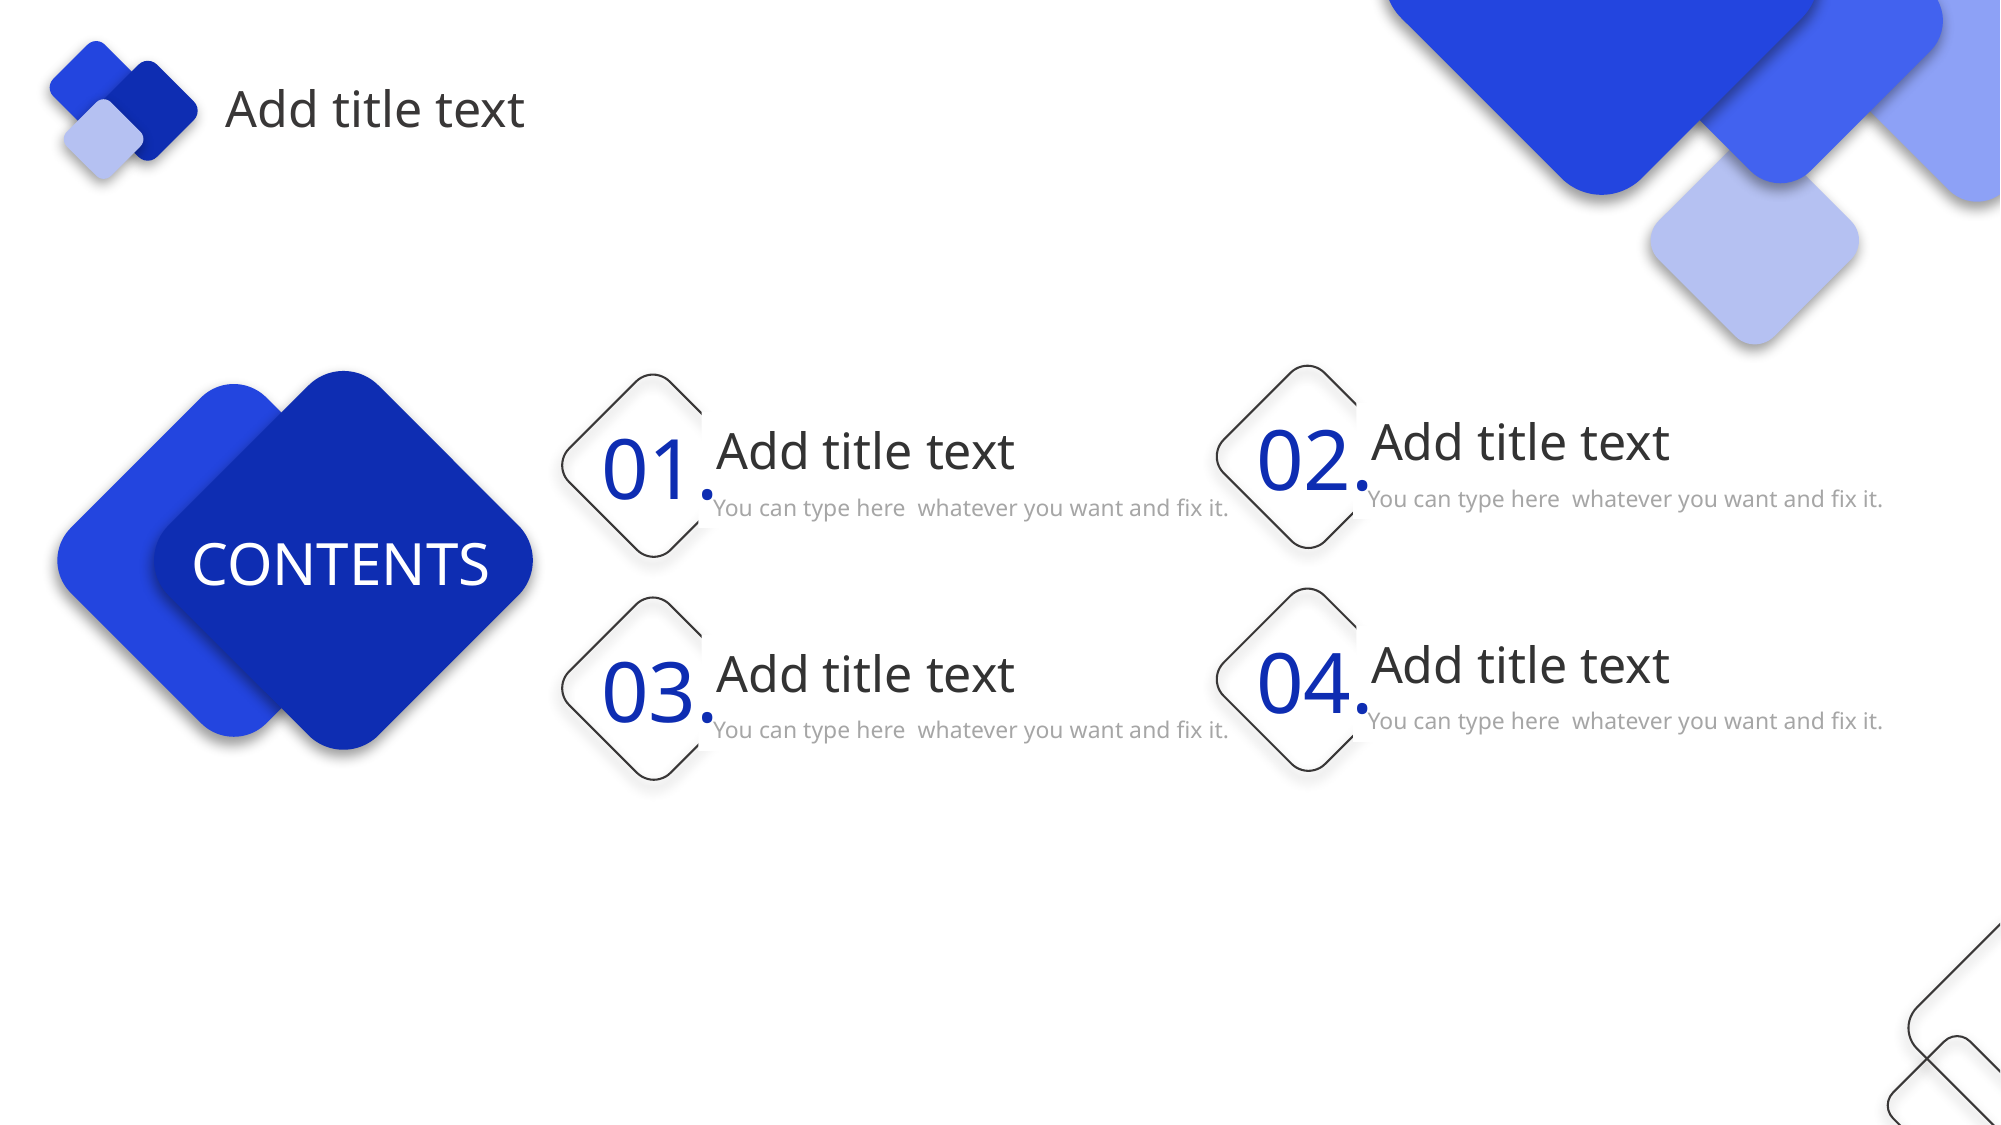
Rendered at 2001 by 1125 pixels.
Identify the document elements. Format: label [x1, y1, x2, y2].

text_box [1236, 607, 1923, 752]
text_box [0, 411, 694, 709]
text_box [582, 394, 1268, 538]
text_box [1236, 385, 1923, 529]
text_box [582, 616, 1268, 761]
text_box [1431, 0, 2000, 322]
